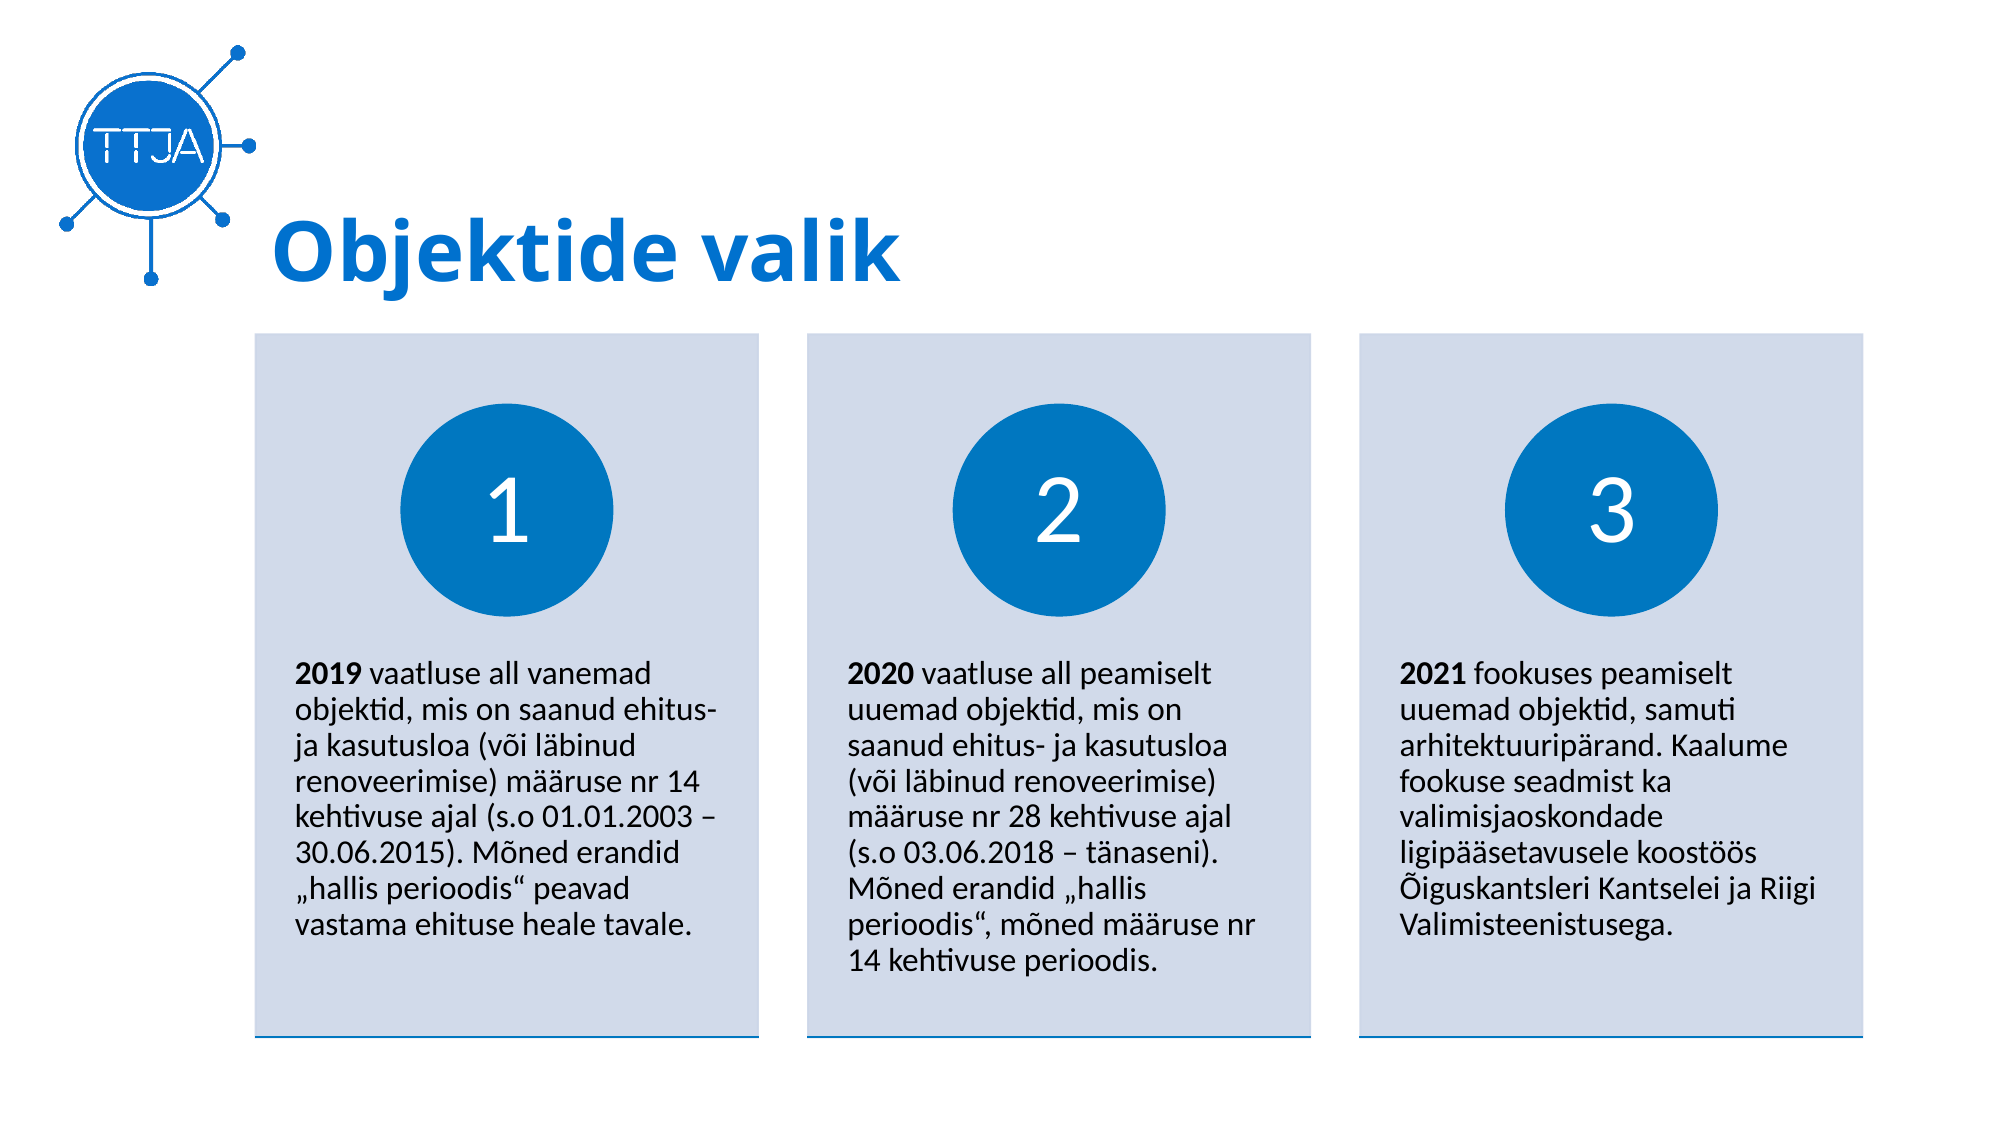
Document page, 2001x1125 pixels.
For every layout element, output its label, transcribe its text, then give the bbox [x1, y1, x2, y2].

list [255, 328, 1863, 1043]
title Objektide valik [255, 89, 1863, 307]
picture [59, 45, 256, 286]
